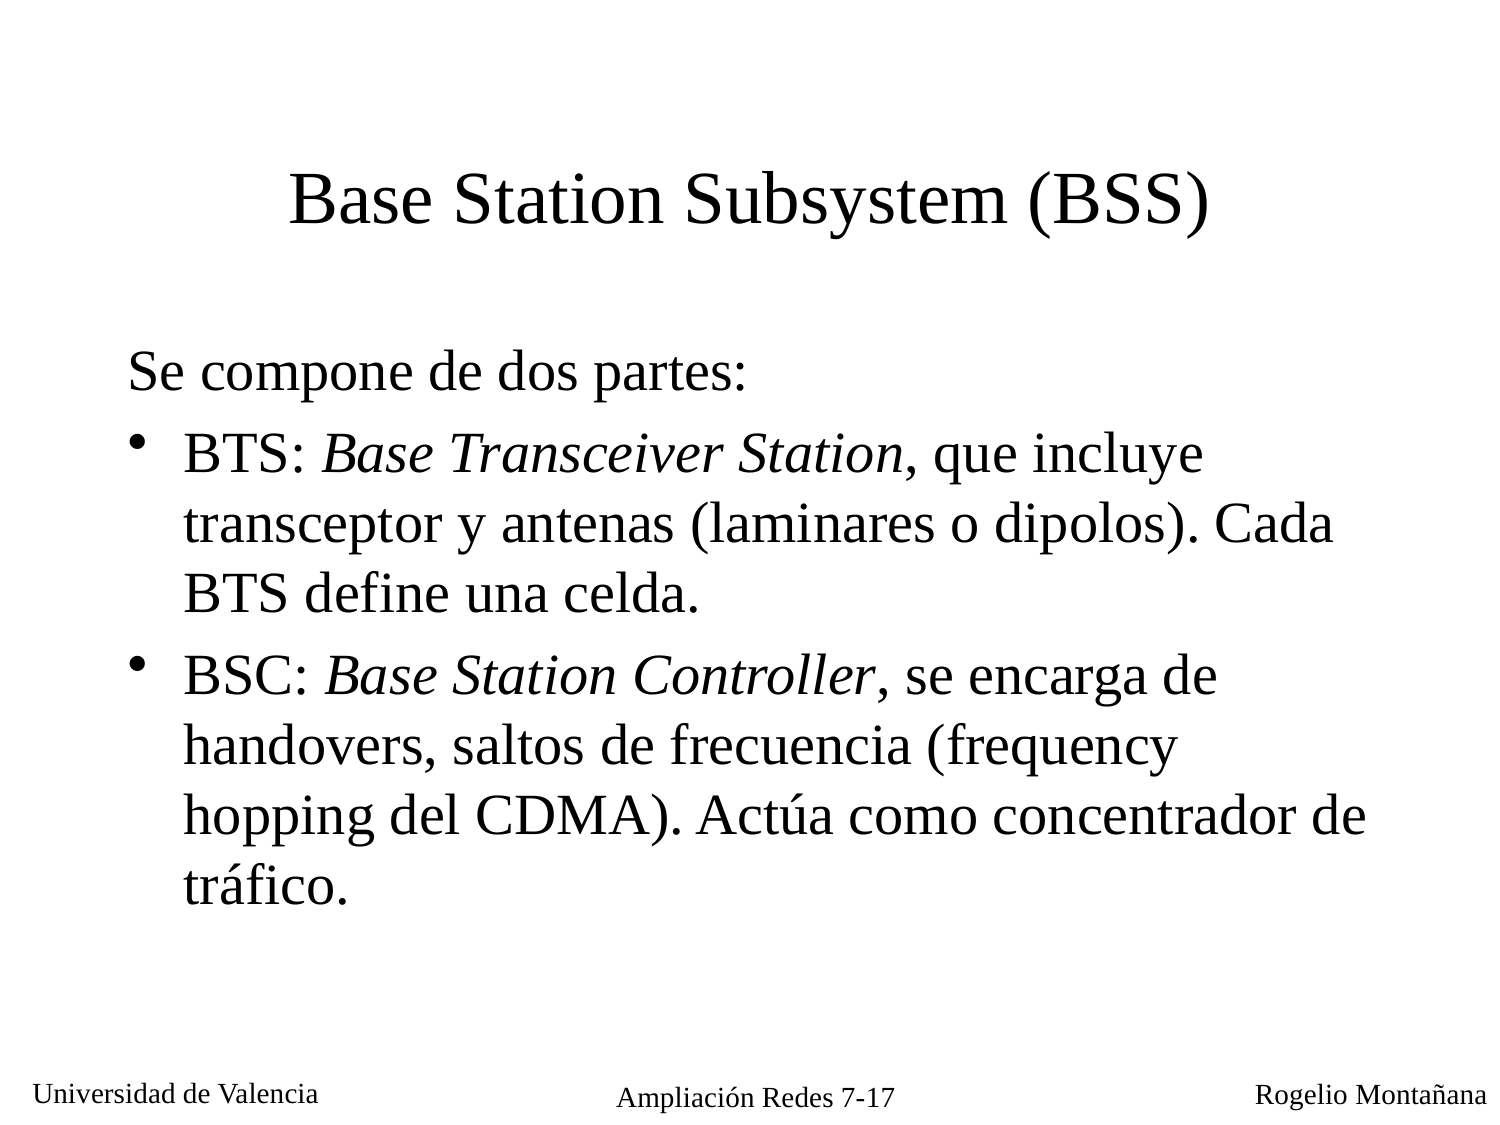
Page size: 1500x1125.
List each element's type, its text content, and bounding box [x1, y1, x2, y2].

list Se compone de dos partes: BTS: Base Transceiver Station, que incluye transceptor y antenas (laminares o dipolos). Cada BTS define una celda. BSC: Base Station Controller, se encarga de handovers, saltos de frecuencia (frequency hopping del CDMA). Actúa como concentrador de tráfico. [112, 324, 1388, 1000]
slide_number Ampliación Redes 7-17 [572, 1070, 940, 1116]
title Base Station Subsystem (BSS) [112, 99, 1388, 288]
